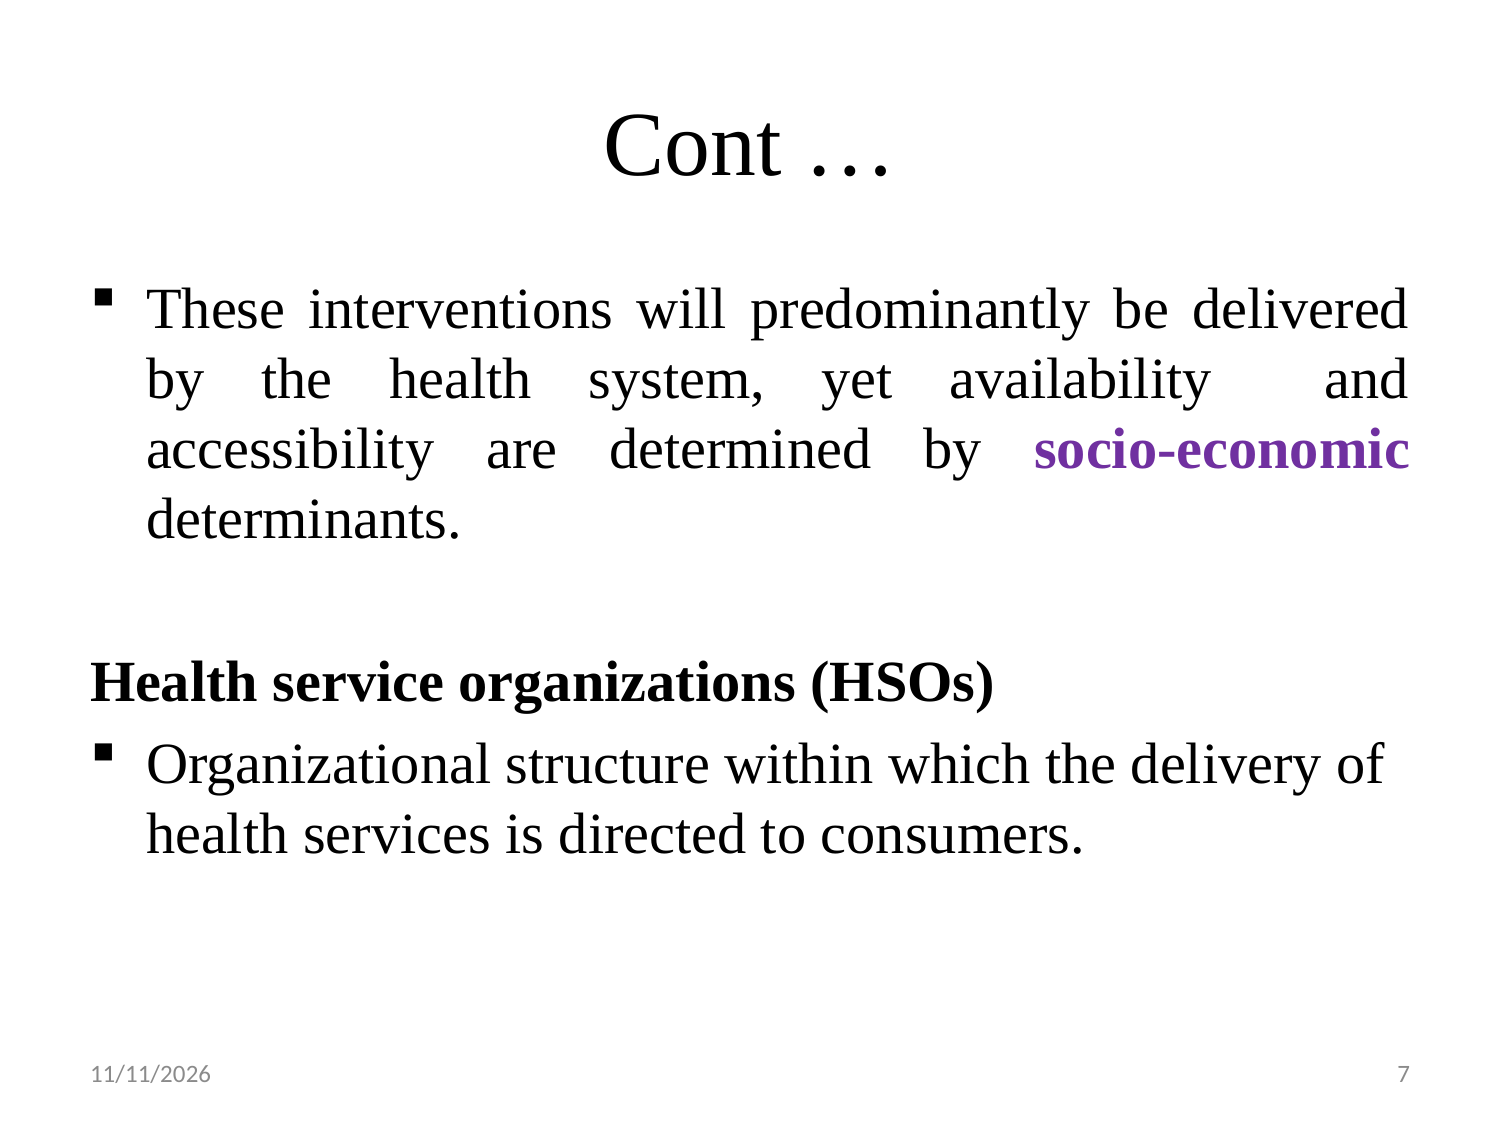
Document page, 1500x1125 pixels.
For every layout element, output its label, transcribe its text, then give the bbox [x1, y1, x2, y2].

slide_number 7 [1074, 1042, 1425, 1103]
slide_number 19-Feb-20 [75, 1042, 425, 1103]
list These interventions will predominantly be delivered by the health system, yet availability and accessibility are determined by socio-economic determinants. Health service organizations (HSOs) Organizational structure within which the delivery of health services is directed to consumers. [75, 262, 1425, 1005]
title Cont … [75, 45, 1425, 233]
